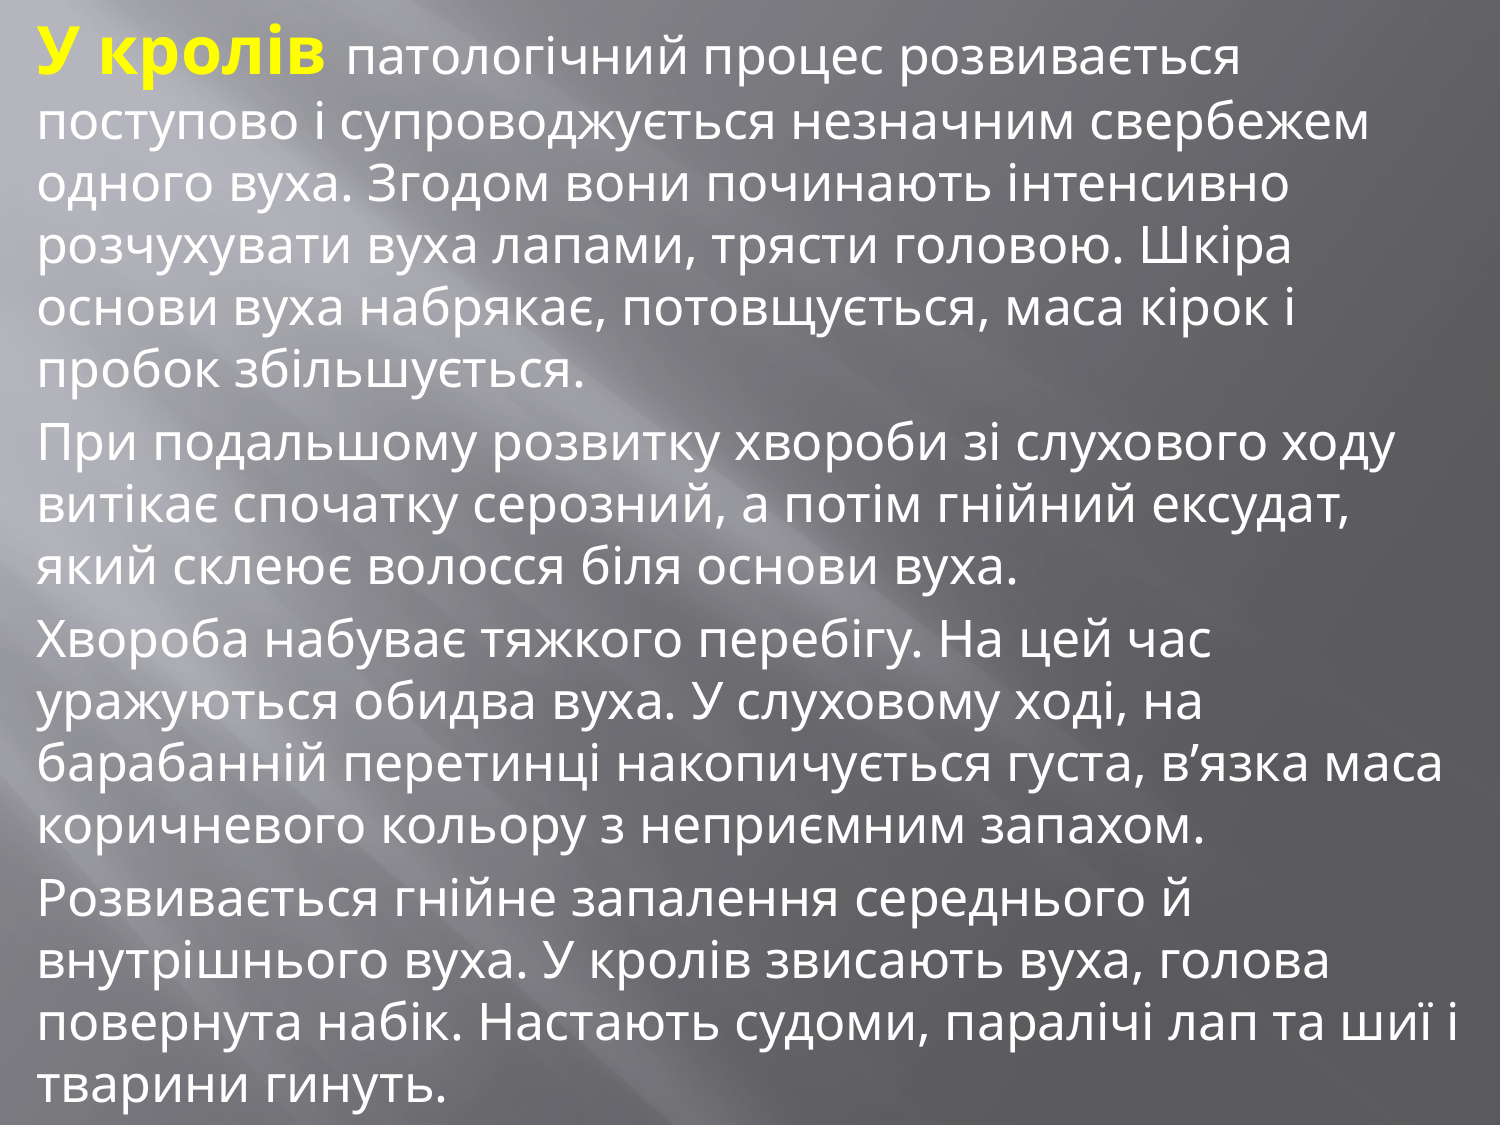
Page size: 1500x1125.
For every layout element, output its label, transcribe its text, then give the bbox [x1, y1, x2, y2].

list У кролів патологічний процес розвивається поступово і супроводжується незначним свербежем одного вуха. Згодом вони починають інтенсивно розчухувати вуха лапами, трясти головою. Шкіра основи вуха набрякає, потовщується, маса кірок і пробок збільшується. При подальшому розвитку хвороби зі слухового ходу витікає спочатку серозний, а потім гнійний ексудат, який склеює волосся біля основи вуха. Хвороба набуває тяжкого перебігу. На цей час уражуються обидва вуха. У слуховому ході, на барабанній перетинці накопичується густа, в’язка маса коричневого кольору з неприємним запахом. Розвивається гнійне запалення середнього й внутрішнього вуха. У кролів звисають вуха, голова повернута набік. Настають судоми, паралічі лап та шиї і тварини гинуть. [0, 0, 1500, 1125]
